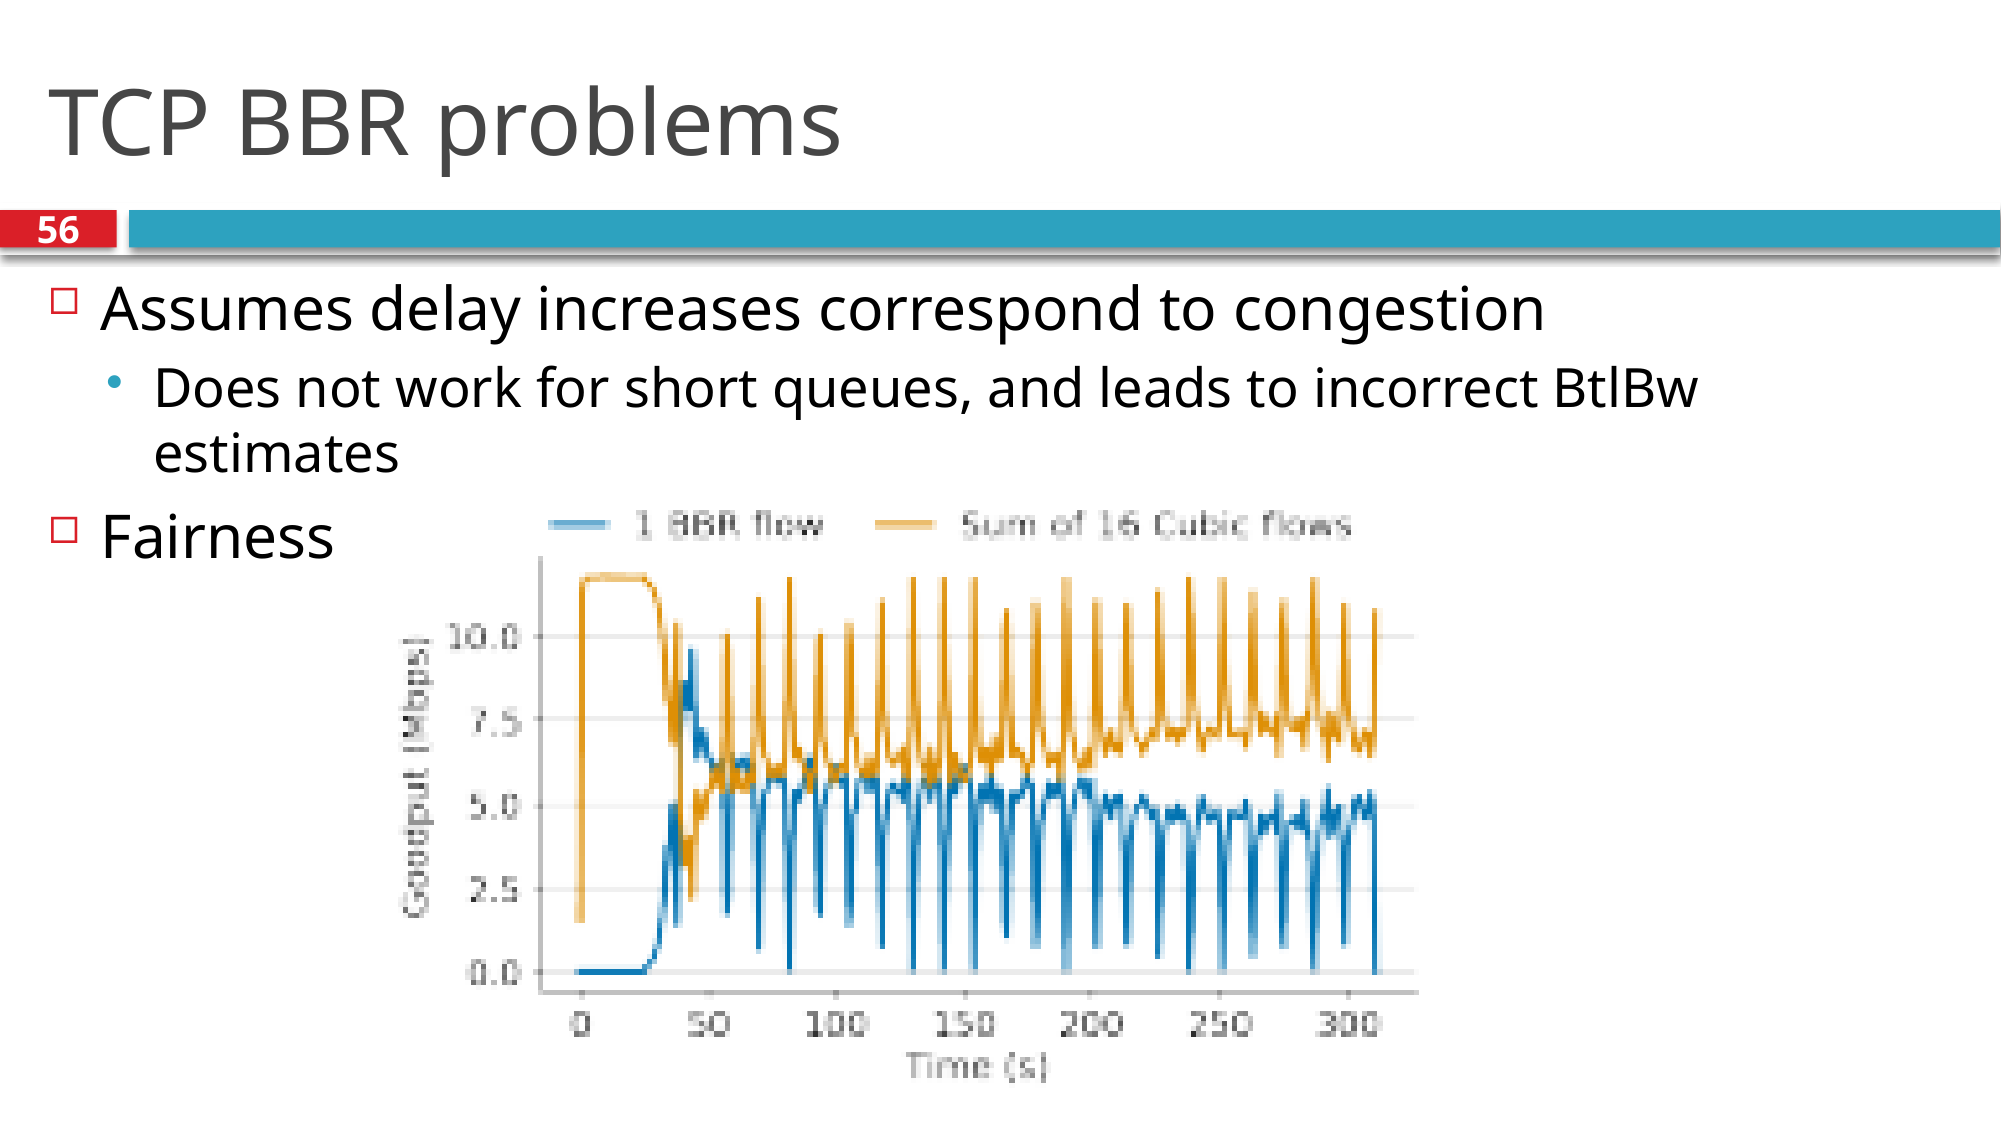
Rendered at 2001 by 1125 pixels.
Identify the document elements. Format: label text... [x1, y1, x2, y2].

picture [351, 448, 1487, 1125]
slide_number 56 [0, 206, 117, 257]
list Assumes delay increases correspond to congestion Does not work for short queues, and leads to incorrect BtlBw estimates Fairness [33, 262, 1967, 1100]
title TCP BBR problems [33, 37, 1967, 200]
